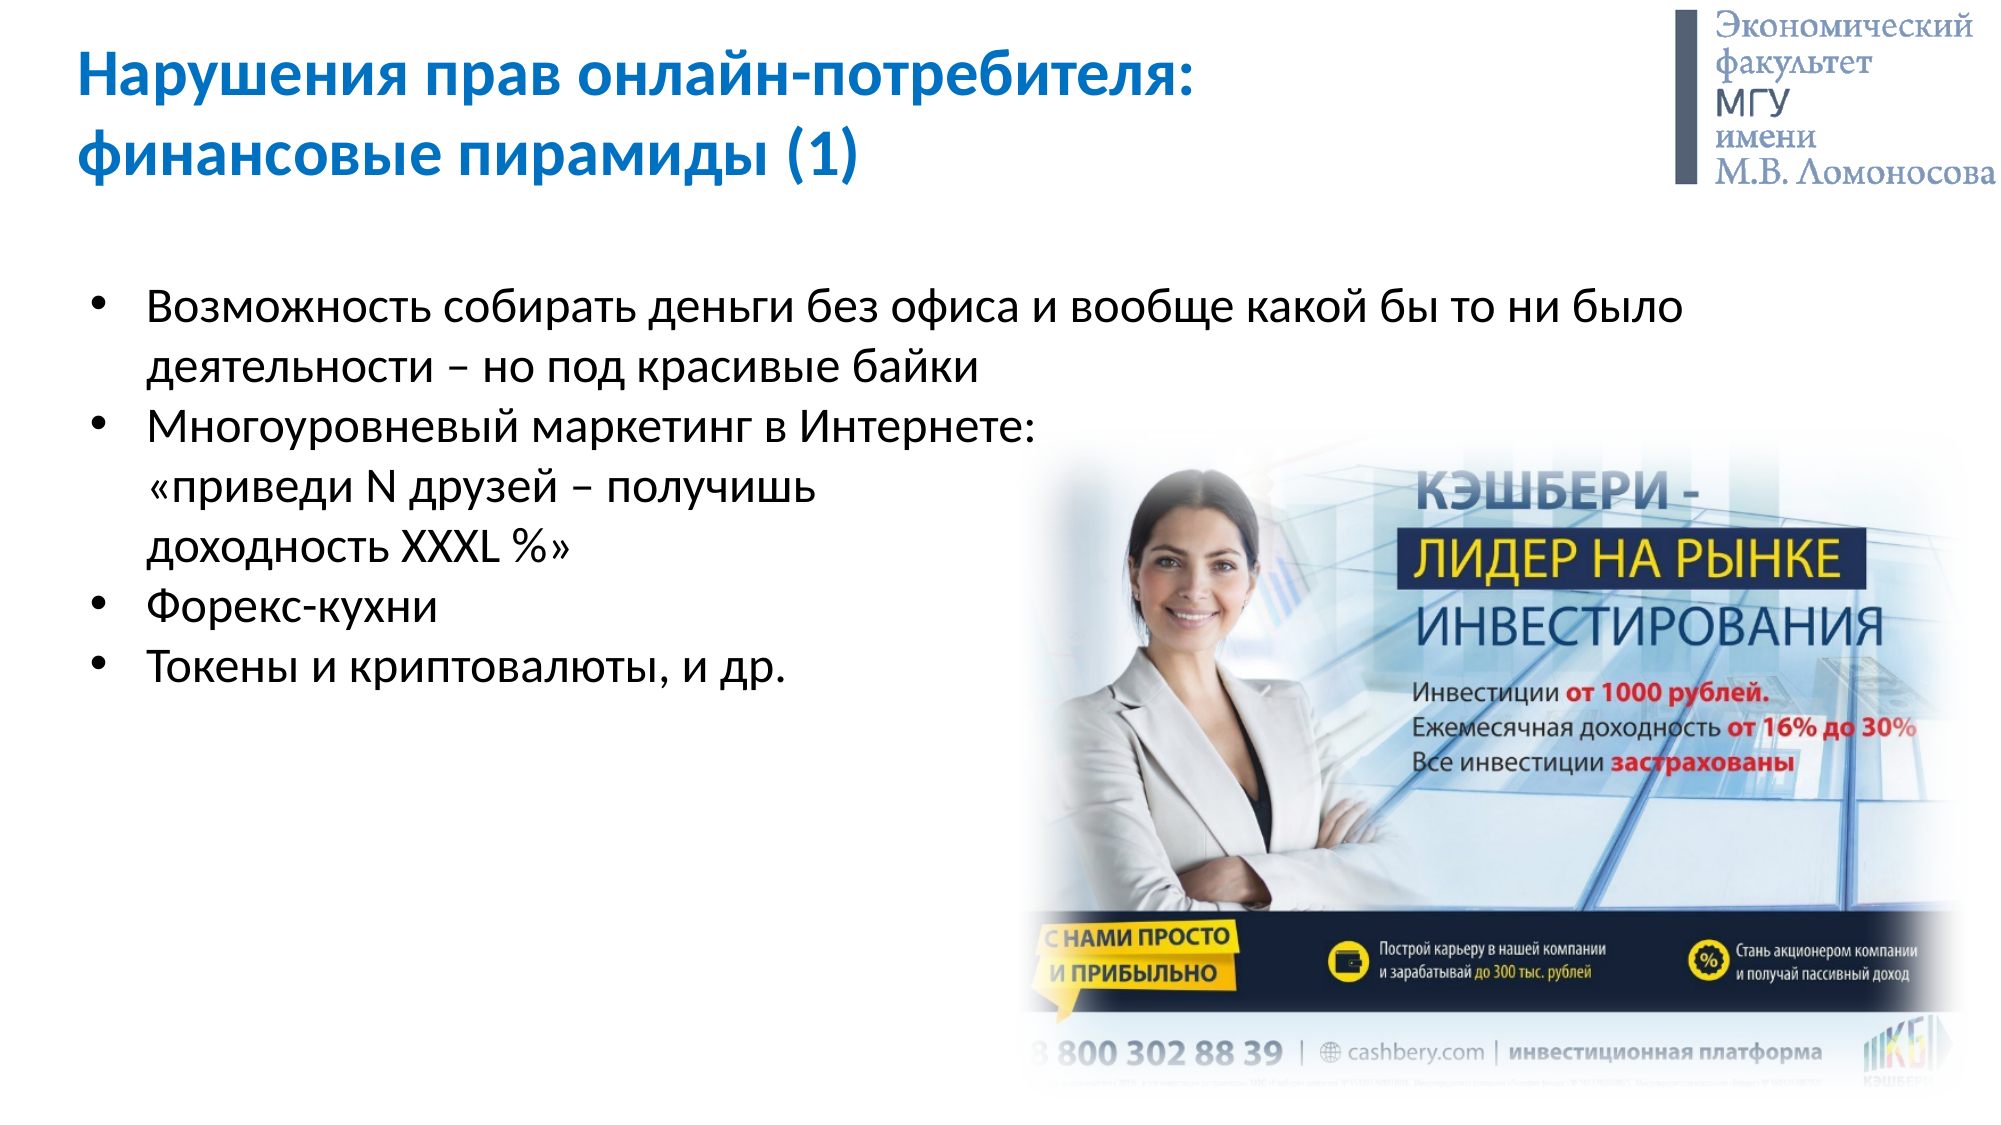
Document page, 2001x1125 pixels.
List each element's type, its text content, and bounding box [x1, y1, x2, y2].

text_box Возможность собирать деньги без офиса и вообще какой бы то ни было деятельности – но под красивые байки Многоуровневый маркетинг в Интернете: «приведи N друзей – получишь доходность ХХХL %» Форекс-кухни Токены и криптовалюты, и др. [0, 264, 1970, 820]
picture [1666, 1, 2000, 193]
text_box Нарушения прав онлайн-потребителя: финансовые пирамиды (1) [62, 21, 1580, 196]
picture [1014, 427, 1970, 1104]
